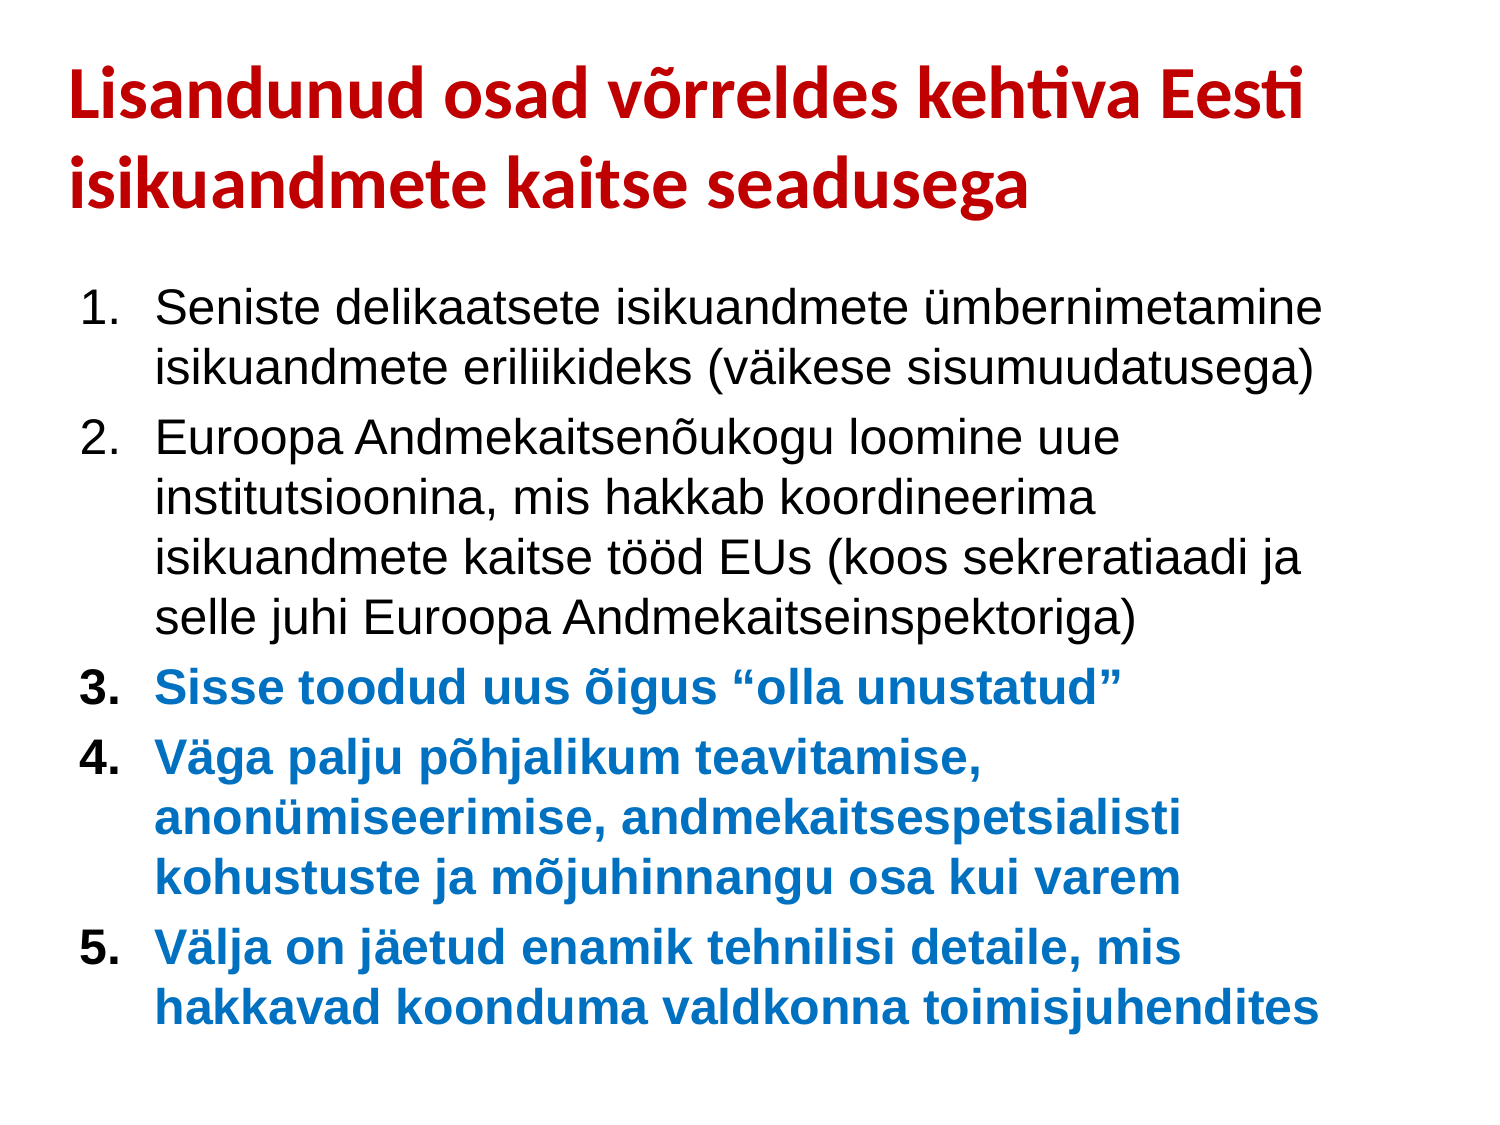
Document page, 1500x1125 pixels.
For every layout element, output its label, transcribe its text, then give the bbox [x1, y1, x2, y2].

text_box Seniste delikaatsete isikuandmete ümbernimetamine isikuandmete eriliikideks (väikese sisumuudatusega) Euroopa Andmekaitsenõukogu loomine uue institutsioonina, mis hakkab koordineerima isikuandmete kaitse tööd EUs (koos sekreratiaadi ja selle juhi Euroopa Andmekaitseinspektoriga) Sisse toodud uus õigus “olla unustatud” Väga palju põhjalikum teavitamise, anonümiseerimise, andmekaitsespetsialisti kohustuste ja mõjuhinnangu osa kui varem Välja on jäetud enamik tehnilisi detaile, mis hakkavad koonduma valdkonna toimisjuhendites [64, 267, 1376, 1125]
title Lisandunud osad võrreldes kehtiva Eesti isikuandmete kaitse seadusega [53, 0, 1400, 268]
